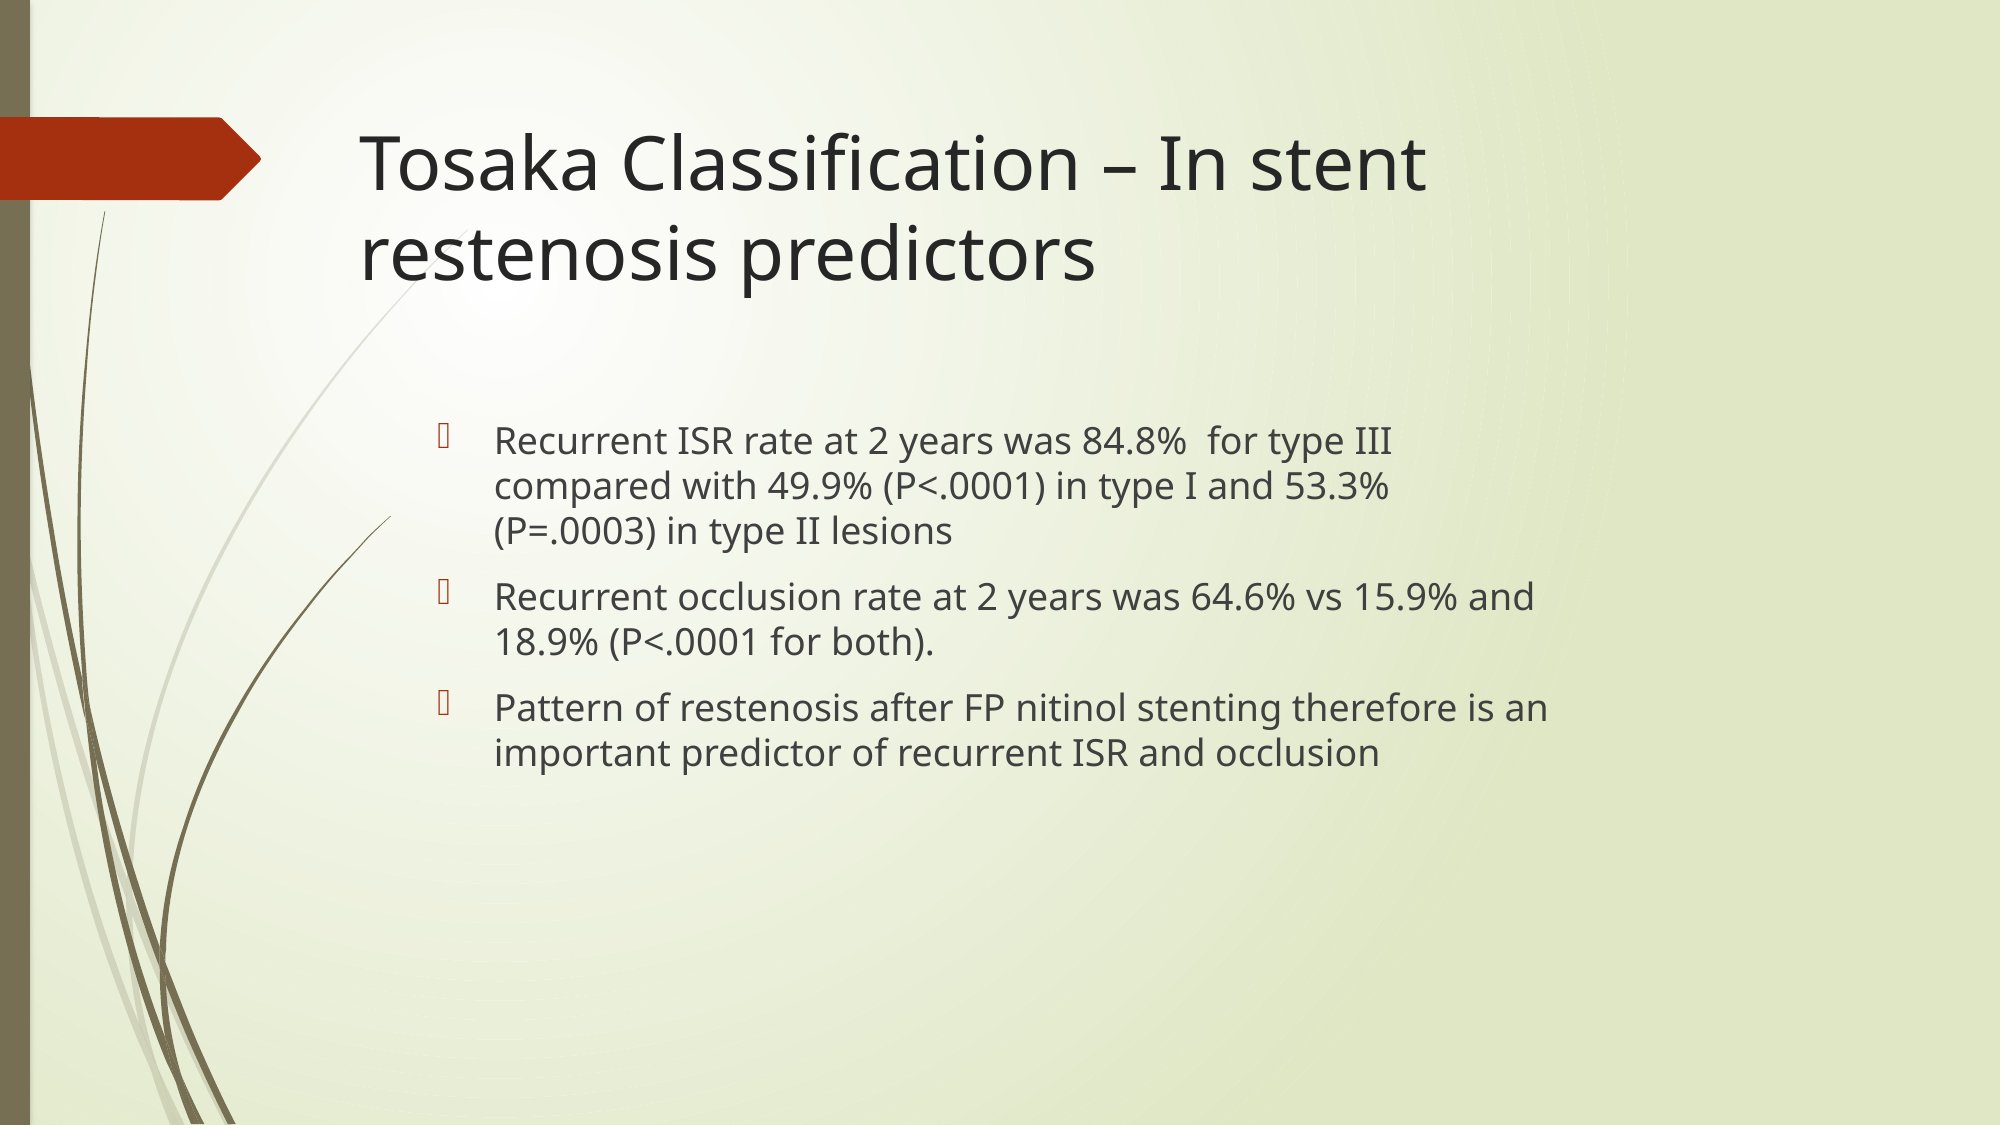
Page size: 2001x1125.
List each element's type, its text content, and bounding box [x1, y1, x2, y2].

title Tosaka Classification – In stent restenosis predictors [344, 107, 1807, 318]
list Recurrent ISR rate at 2 years was 84.8% for type III compared with 49.9% (P<.0001) in type I and 53.3% (P=.0003) in type II lesions Recurrent occlusion rate at 2 years was 64.6% vs 15.9% and 18.9% (P<.0001 for both). Pattern of restenosis after FP nitinol stenting therefore is an important predictor of recurrent ISR and occlusion [422, 409, 1573, 1097]
